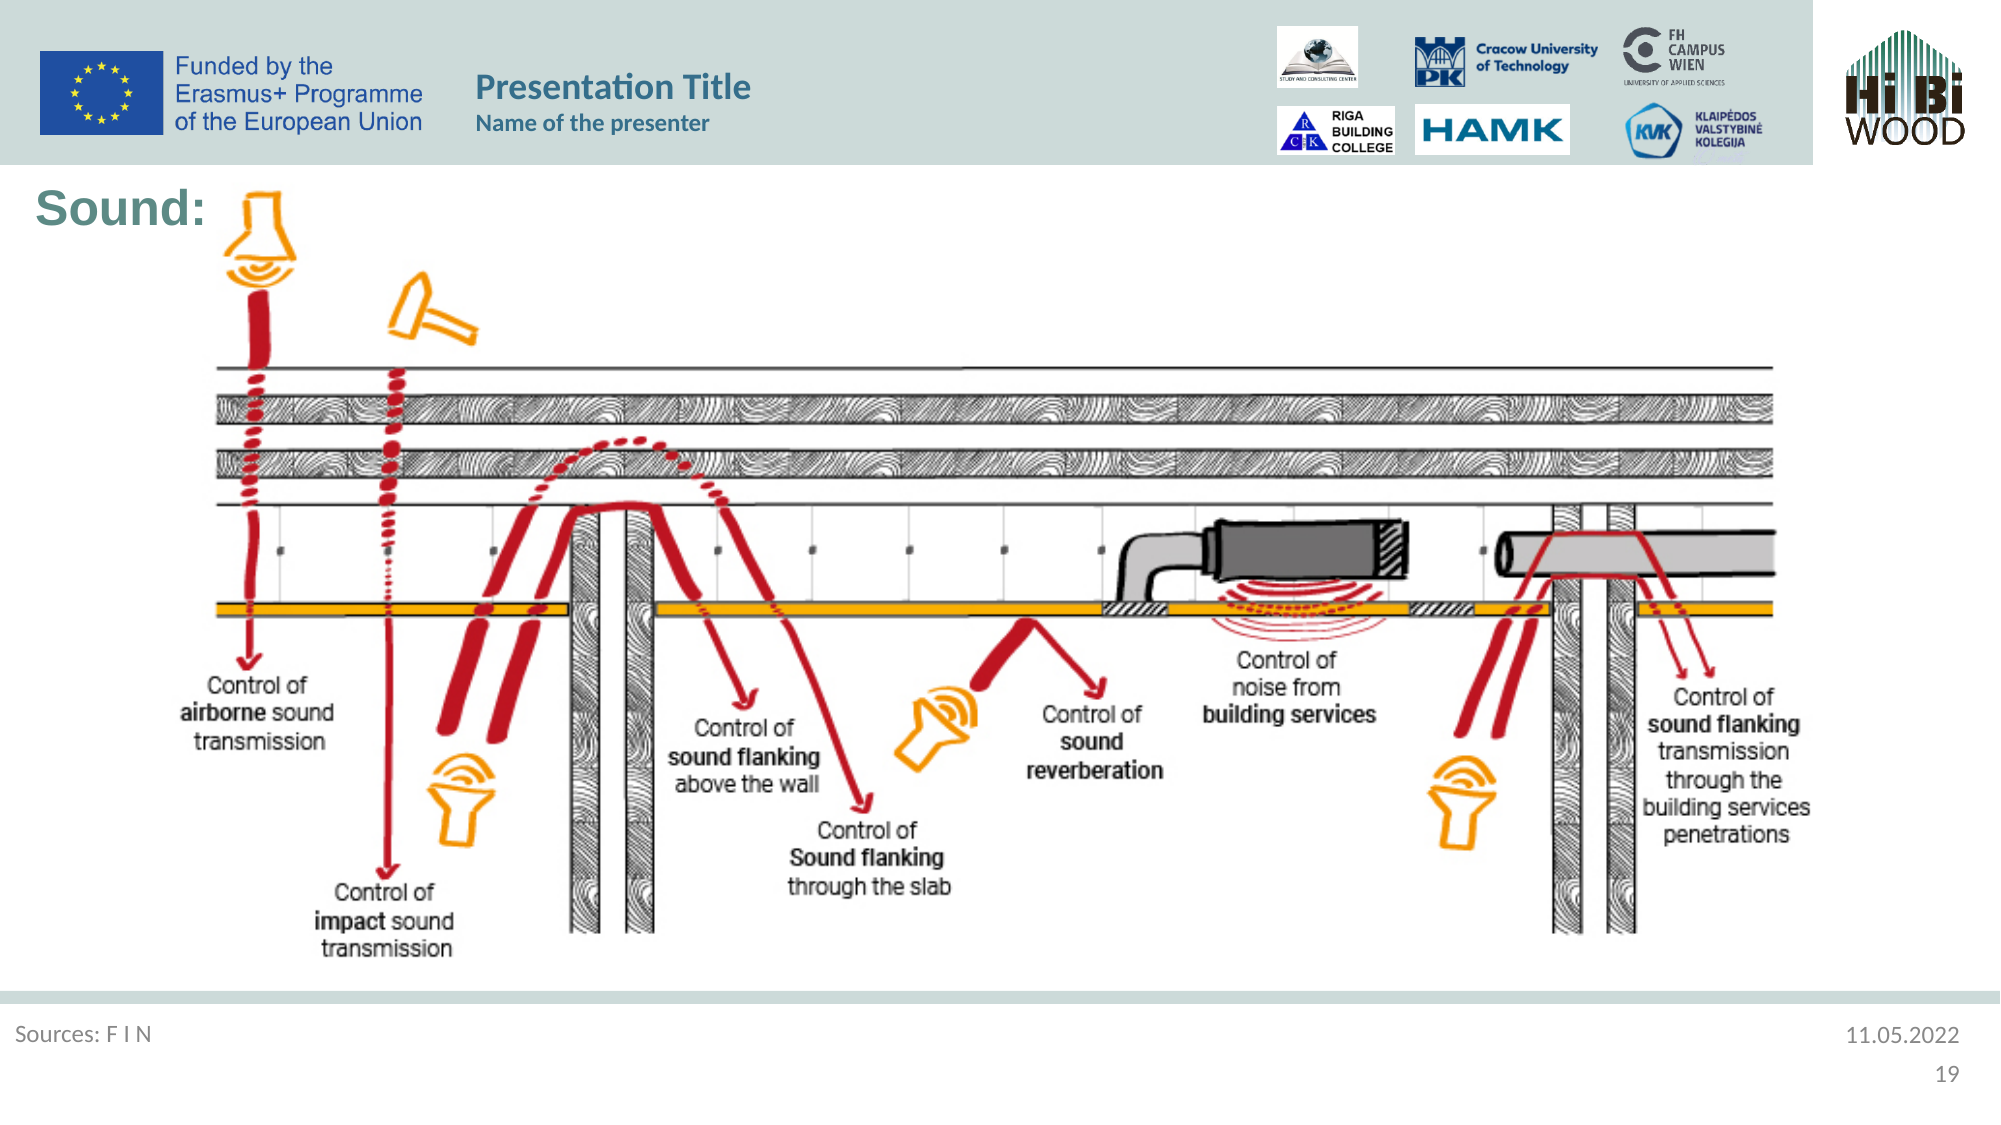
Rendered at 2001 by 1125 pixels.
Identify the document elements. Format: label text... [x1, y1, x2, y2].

text_box Sound: [20, 168, 169, 244]
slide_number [1524, 1003, 1975, 1042]
text_box Presentation Title Name of the presenter [460, 54, 1520, 145]
picture [40, 51, 422, 135]
footer Sources: F I N [0, 1002, 675, 1063]
picture [171, 97, 1816, 964]
picture [1277, 26, 1359, 54]
picture [1820, 11, 1987, 168]
picture [1415, 104, 1570, 155]
slide_number 19 [1524, 1042, 1975, 1103]
picture [1277, 145, 1395, 155]
picture [1621, 25, 1726, 87]
picture [1415, 37, 1598, 87]
